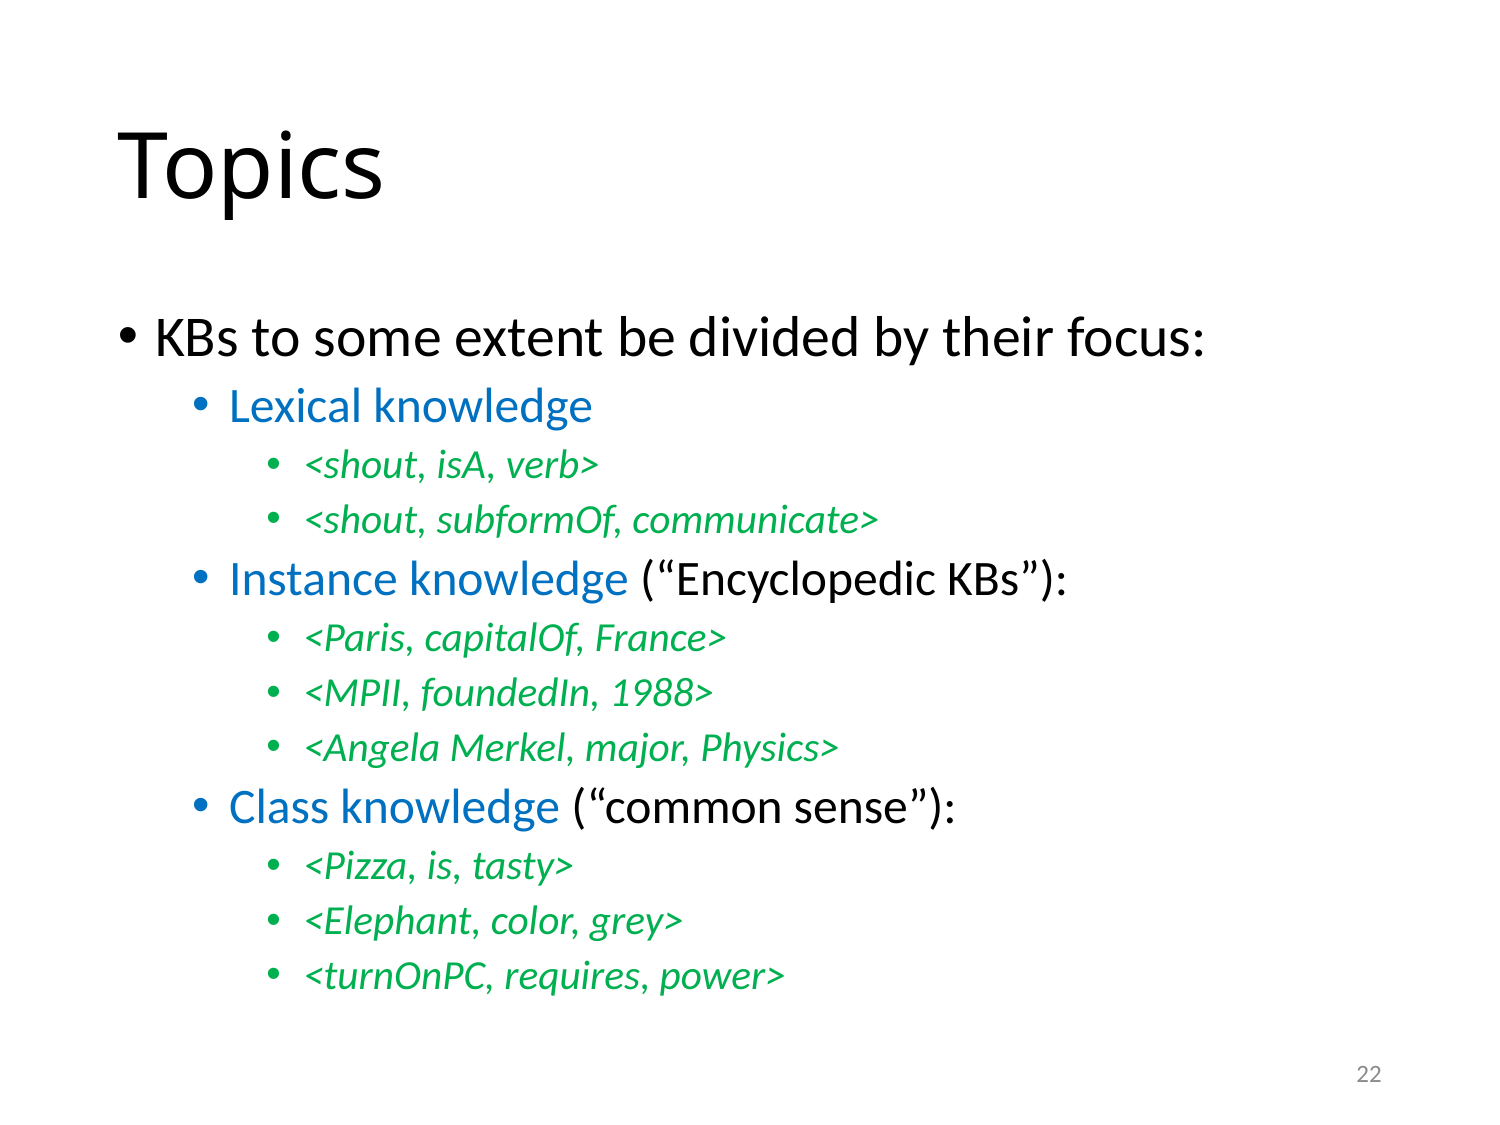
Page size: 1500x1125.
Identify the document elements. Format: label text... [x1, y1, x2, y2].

text_box <number> [1059, 1042, 1397, 1103]
text_box KBs to some extent be divided by their focus: Lexical knowledge <shout, isA, verb> <shout, subformOf, communicate> Instance knowledge (“Encyclopedic KBs”): <Paris, capitalOf, France> <MPII, foundedIn, 1988> <Angela Merkel, major, Physics> Class knowledge (“common sense”): <Pizza, is, tasty> <Elephant, color, grey> <turnOnPC, requires, power> [103, 299, 1397, 1014]
text_box Topics [103, 59, 1397, 278]
